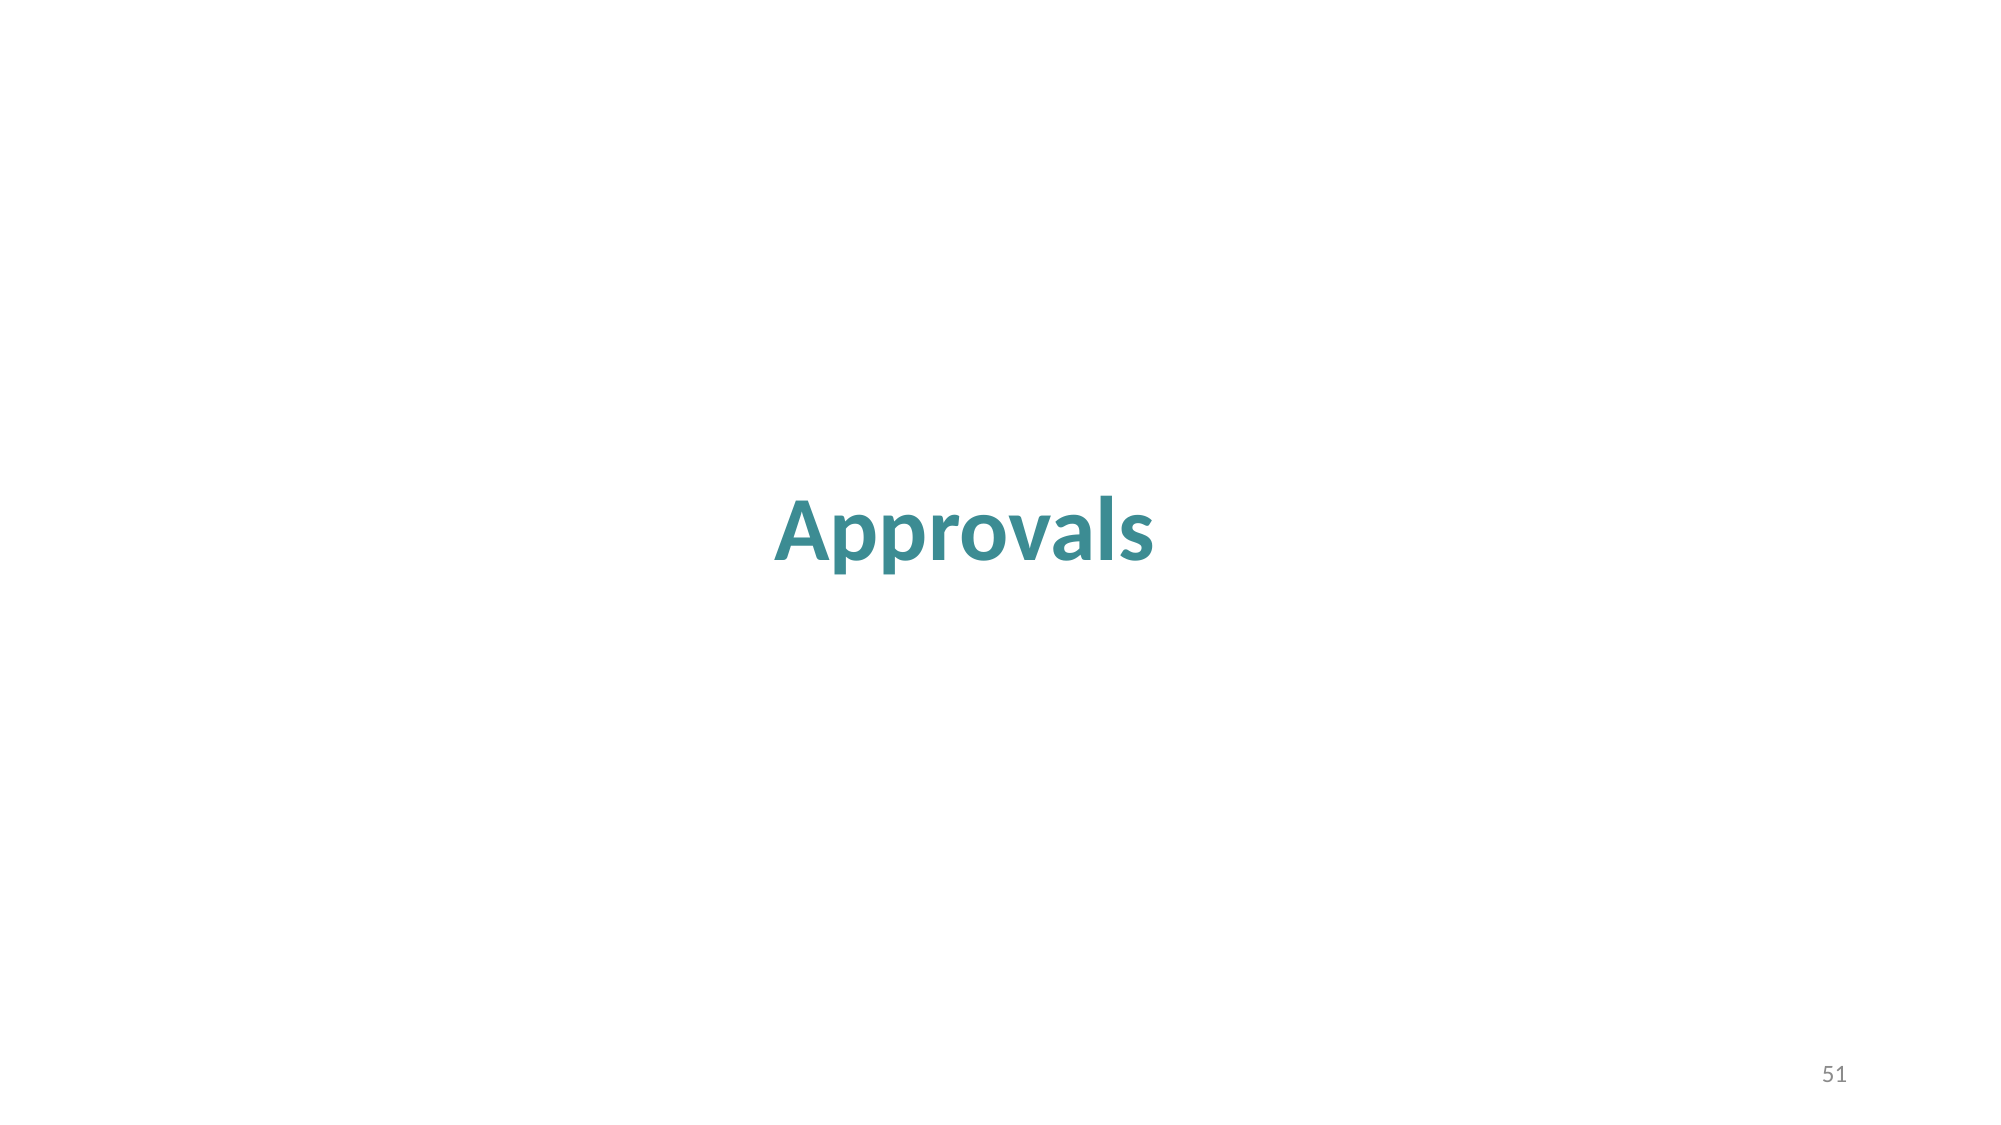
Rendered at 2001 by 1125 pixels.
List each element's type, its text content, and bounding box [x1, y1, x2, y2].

slide_number 51 [1412, 1042, 1863, 1103]
text_box Approvals [279, 326, 1650, 586]
